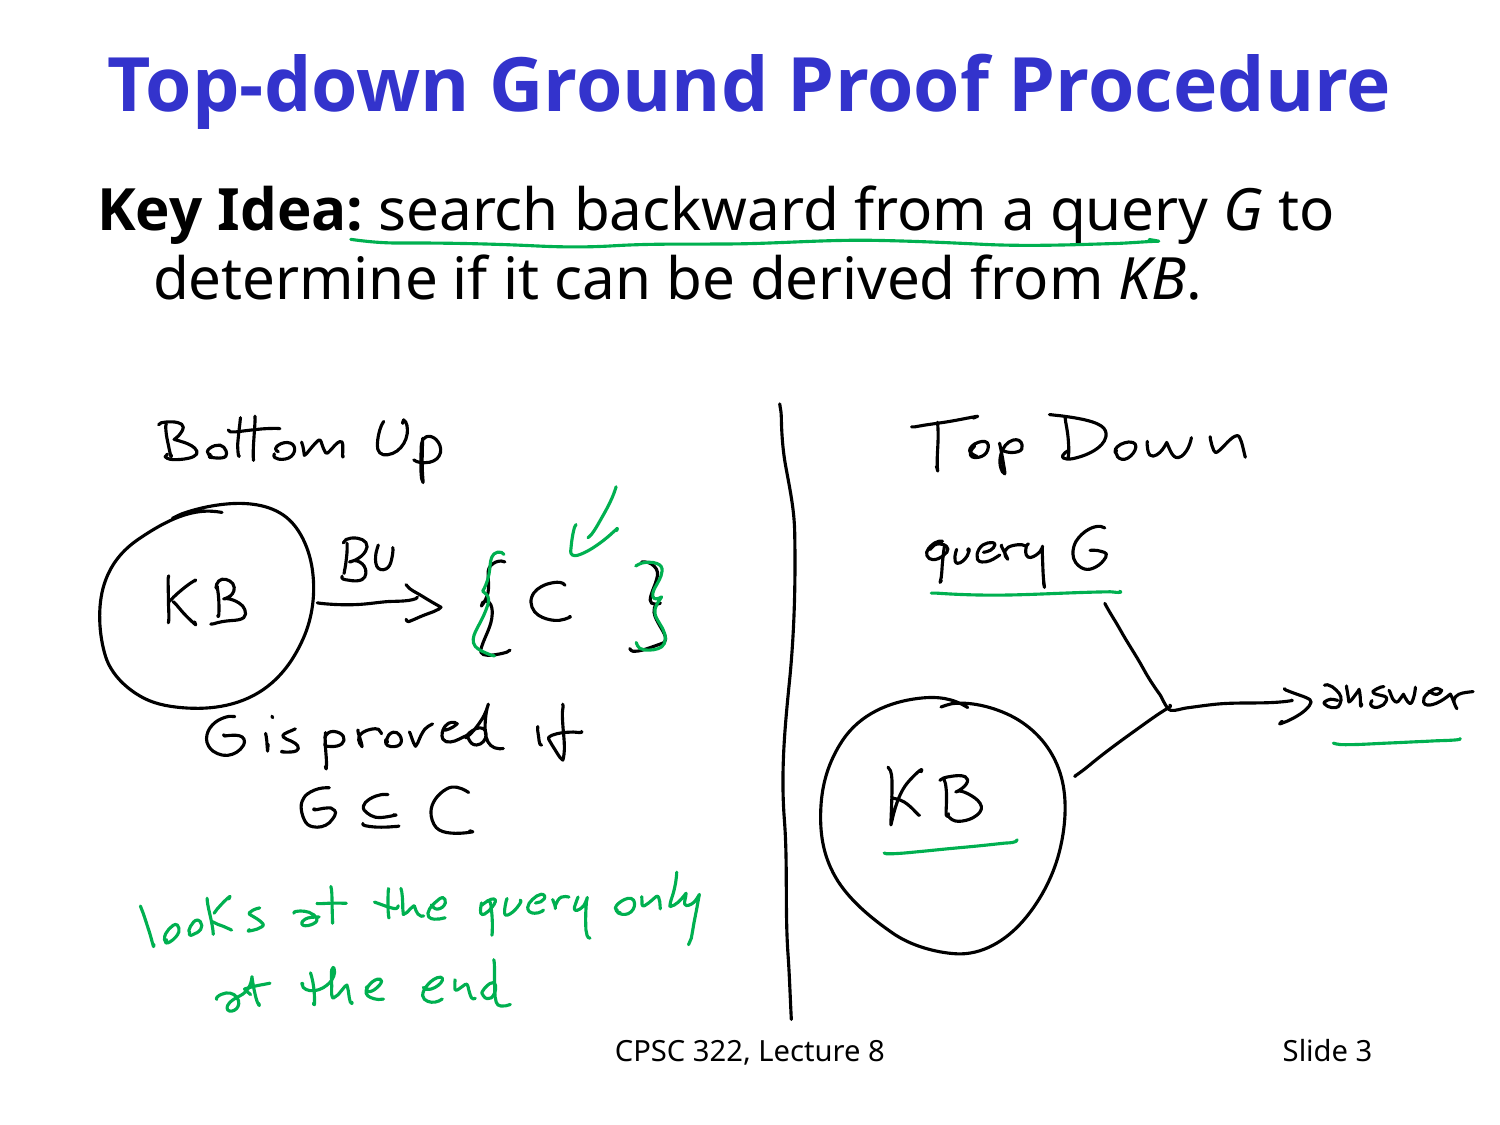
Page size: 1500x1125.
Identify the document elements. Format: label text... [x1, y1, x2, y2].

list Key Idea: search backward from a query G to determine if it can be derived from KB. [81, 163, 1470, 952]
slide_number Slide 3 [1074, 1024, 1388, 1101]
footer CPSC 322, Lecture 8 [512, 1024, 988, 1101]
title Top-down Ground Proof Procedure [49, 24, 1451, 138]
